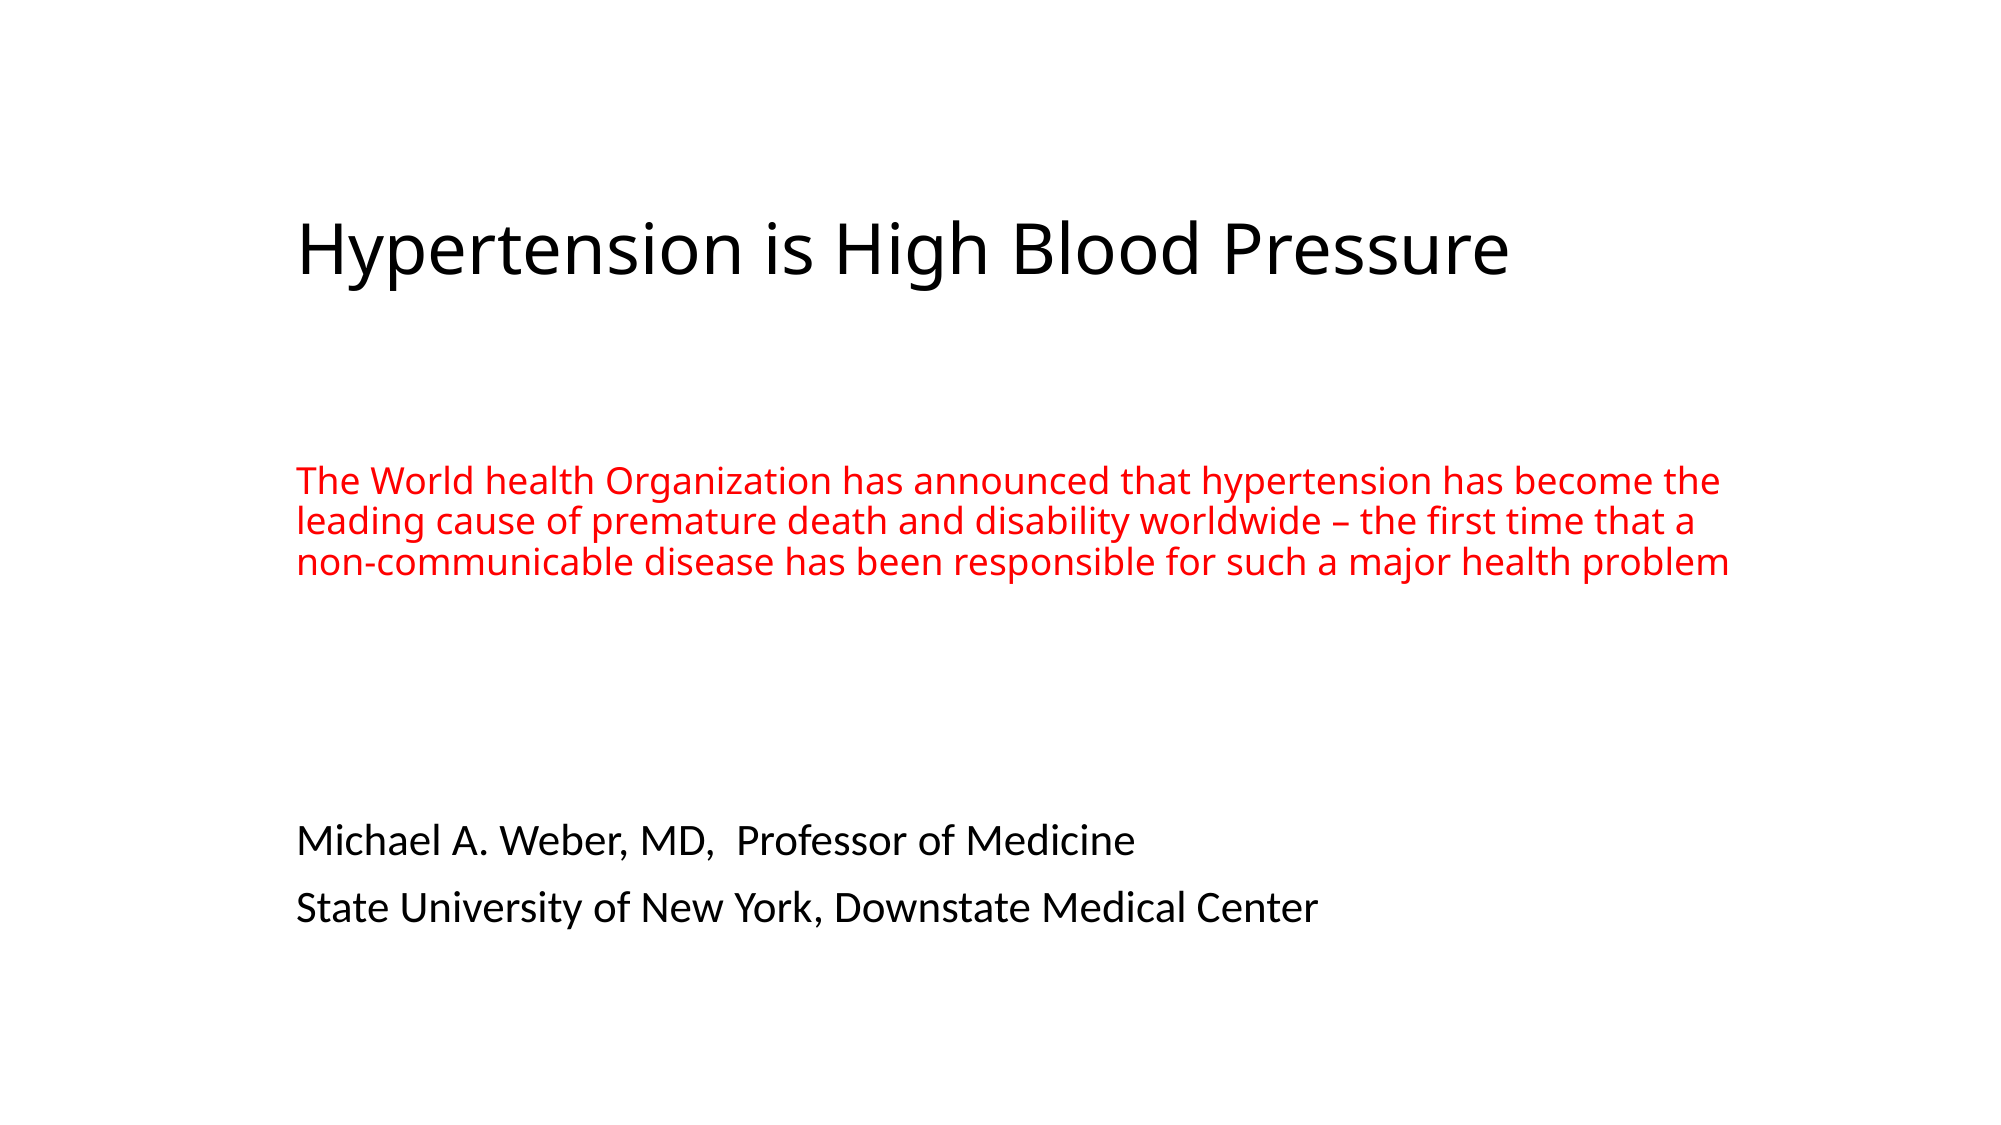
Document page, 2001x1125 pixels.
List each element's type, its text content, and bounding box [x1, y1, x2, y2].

title Hypertension is High Blood Pressure The World health Organization has announced that hypertension has become the leading cause of premature death and disability worldwide – the first time that a non-communicable disease has been responsible for such a major health problem [280, 199, 1781, 591]
subtitle Michael A. Weber, MD, Professor of Medicine State University of New York, Downstate Medical Center [280, 669, 1781, 941]
